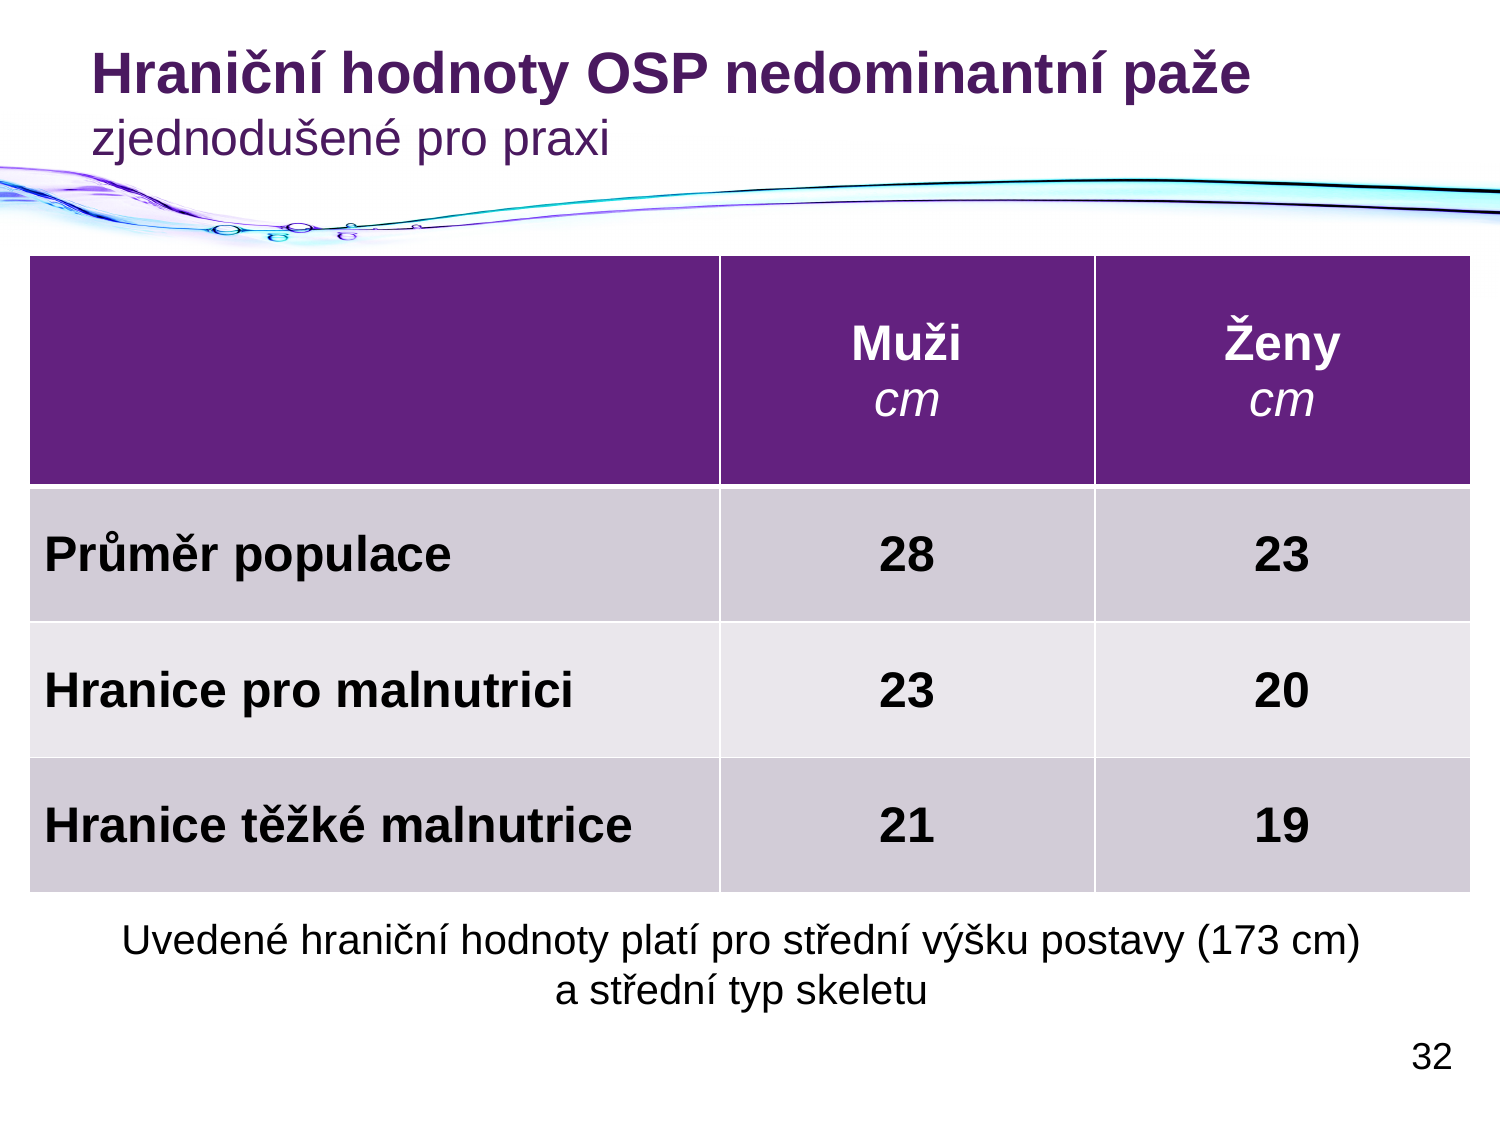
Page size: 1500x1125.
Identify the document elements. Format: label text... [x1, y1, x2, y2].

table_cell Hranice těžké malnutrice [30, 758, 719, 892]
table_header Muži cm [721, 256, 1094, 484]
table_cell 20 [1096, 623, 1470, 757]
table_cell 19 [1096, 758, 1470, 892]
table_cell Průměr populace [30, 489, 719, 621]
table_cell Hranice pro malnutrici [30, 623, 719, 757]
table_cell 23 [1096, 489, 1470, 621]
table_header Ženy cm [1096, 256, 1470, 484]
table_cell 28 [721, 489, 1094, 621]
title Hraniční hodnoty OSP nedominantní paže zjednodušené pro praxi [76, 11, 1447, 173]
slide_number 32 [1155, 1024, 1468, 1100]
text_box Uvedené hraniční hodnoty platí pro střední výšku postavy (173 cm) a střední typ skeletu [33, 905, 1451, 1020]
table_cell 23 [721, 623, 1094, 757]
table_header [30, 256, 719, 484]
picture [0, 112, 1500, 299]
table_cell 21 [721, 758, 1094, 892]
